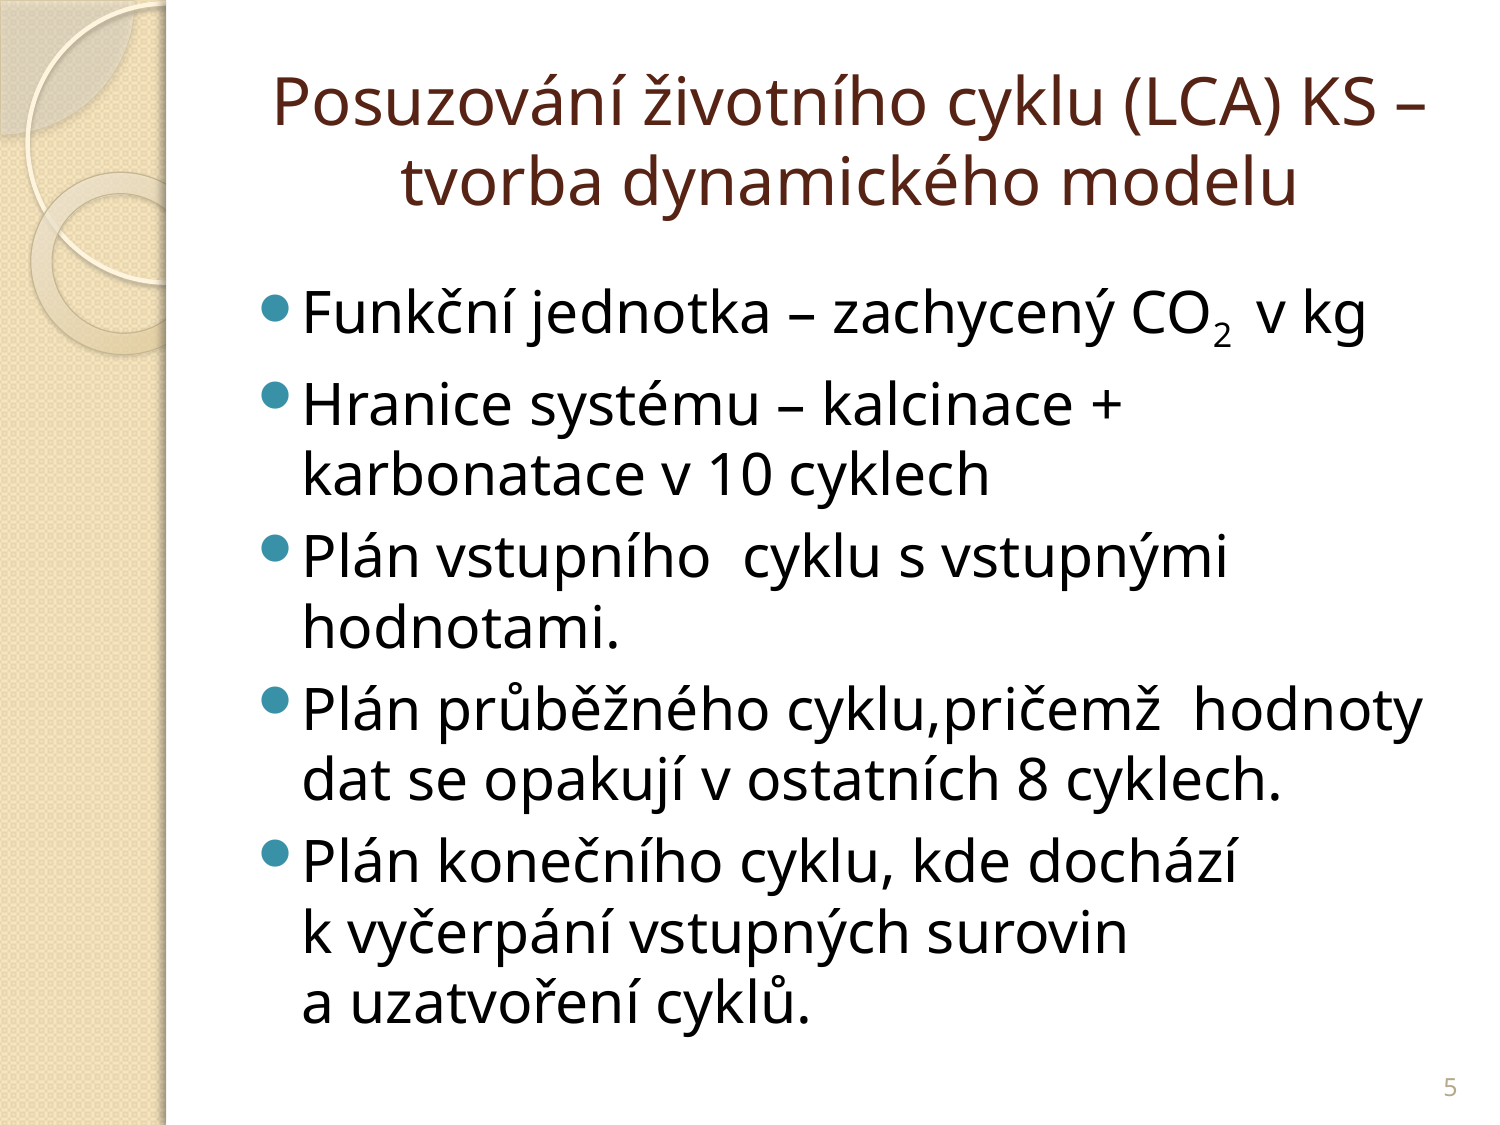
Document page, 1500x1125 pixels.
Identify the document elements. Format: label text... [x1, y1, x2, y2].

list Funkční jednotka – zachycený CO2 v kg Hranice systému – kalcinace + karbonatace v 10 cyklech Plán vstupního cyklu s vstupnými hodnotami. Plán průběžného cyklu,pričemž hodnoty dat se opakují v ostatních 8 cyklech. Plán konečního cyklu, kde dochází k vyčerpání vstupných surovin a uzatvoření cyklů. [230, 267, 1461, 1055]
slide_number 5 [1413, 1034, 1488, 1113]
title Posuzování životního cyklu (LCA) KS – tvorba dynamického modelu [235, 45, 1466, 233]
